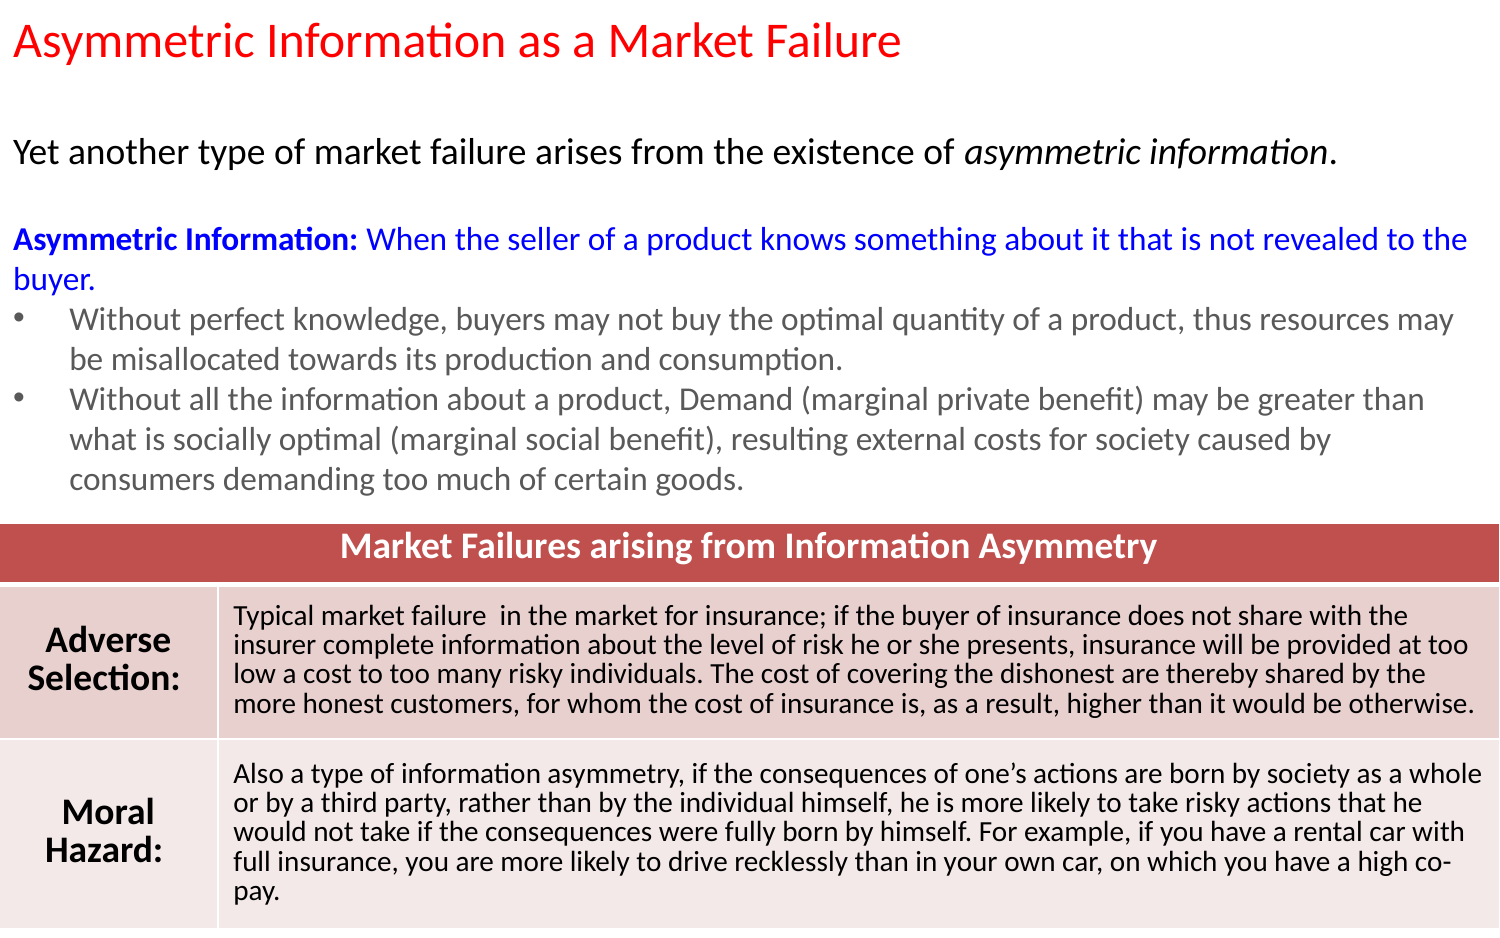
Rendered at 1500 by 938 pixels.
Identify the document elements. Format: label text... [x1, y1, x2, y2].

table_cell Moral Hazard: [0, 740, 217, 928]
text_box Asymmetric Information as a Market Failure Yet another type of market failure arises from the existence of asymmetric information. Asymmetric Information: When the seller of a product knows something about it that is not revealed to the buyer. Without perfect knowledge, buyers may not buy the optimal quantity of a product, thus resources may be misallocated towards its production and consumption. Without all the information about a product, Demand (marginal private benefit) may be greater than what is socially optimal (marginal social benefit), resulting external costs for society caused by consumers demanding too much of certain goods. [0, 0, 1500, 505]
table_cell Also a type of information asymmetry, if the consequences of one’s actions are born by society as a whole or by a third party, rather than by the individual himself, he is more likely to take risky actions that he would not take if the consequences were fully born by himself. For example, if you have a rental car with full insurance, you are more likely to drive recklessly than in your own car, on which you have a high co-pay. [219, 740, 1499, 928]
table_cell Typical market failure in the market for insurance; if the buyer of insurance does not share with the insurer complete information about the level of risk he or she presents, insurance will be provided at too low a cost to too many risky individuals. The cost of covering the dishonest are thereby shared by the more honest customers, for whom the cost of insurance is, as a result, higher than it would be otherwise. [219, 587, 1499, 738]
table_cell Adverse Selection: [0, 587, 217, 738]
table_header Market Failures arising from Information Asymmetry [0, 524, 1499, 582]
